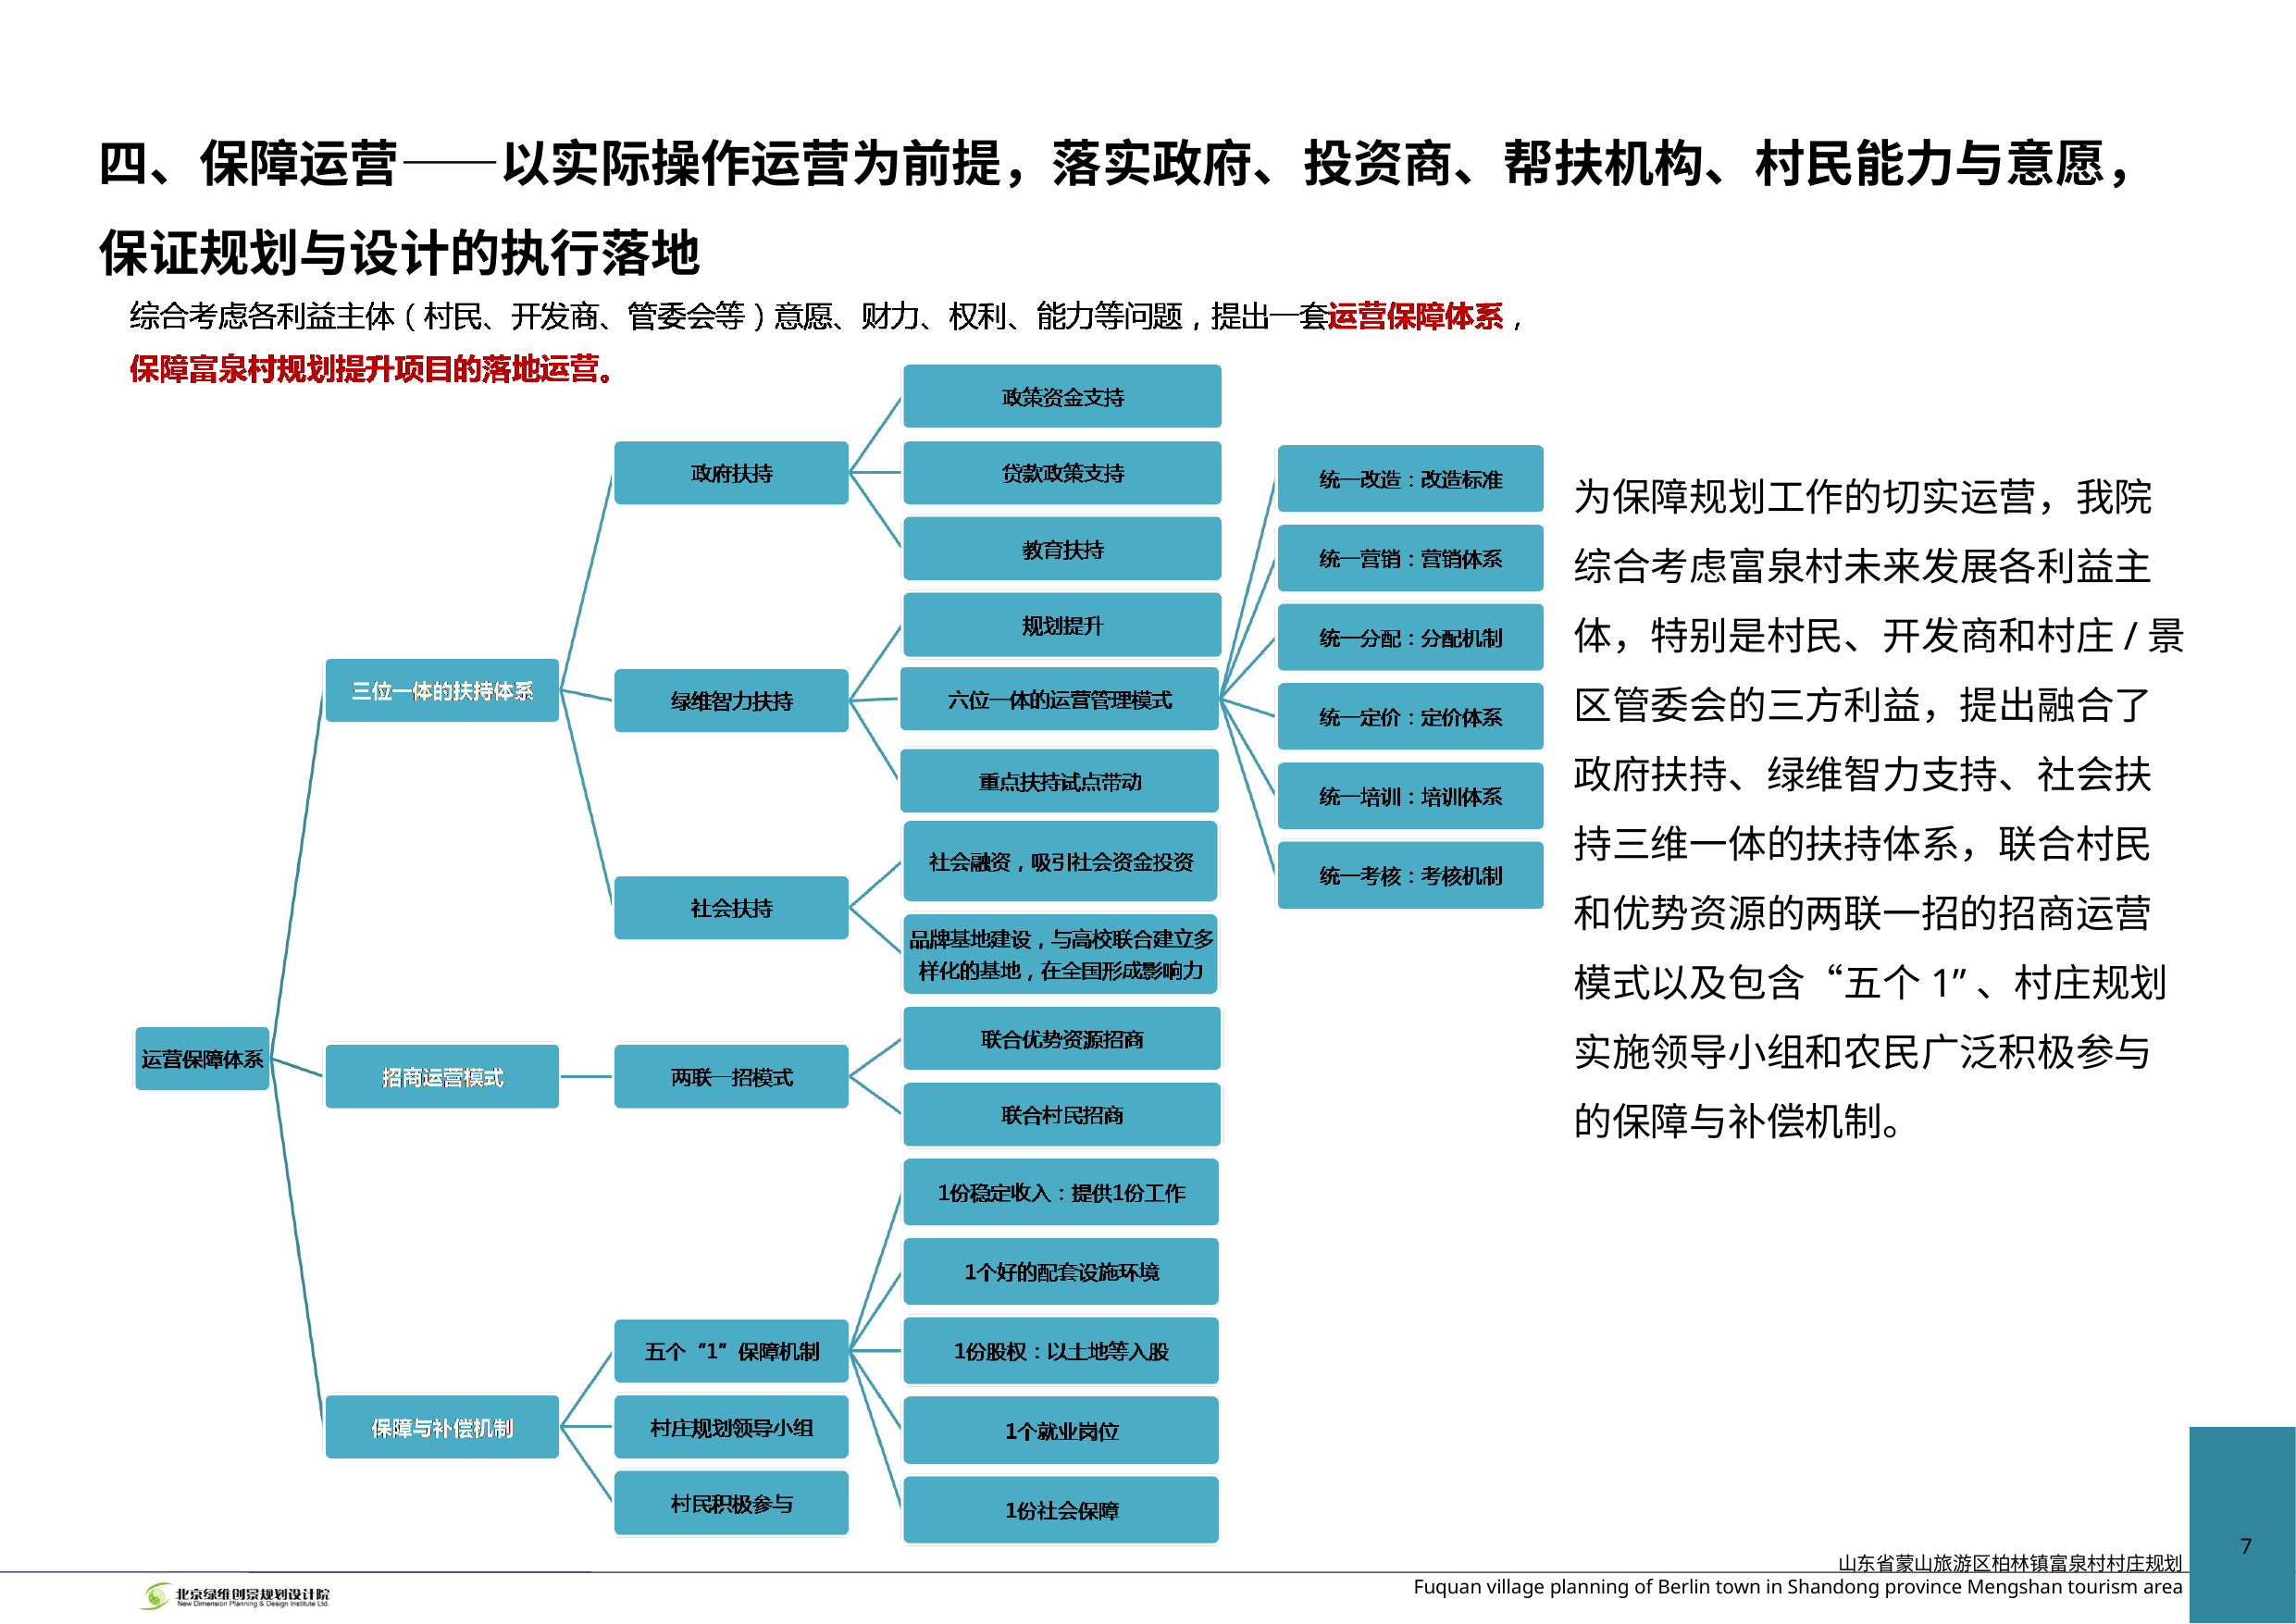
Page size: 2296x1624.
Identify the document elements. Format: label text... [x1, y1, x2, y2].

text_box 为保障规划工作的切实运营，我院综合考虑富泉村未来发展各利益主体，特别是村民、开发商和村庄/景区管委会的三方利益，提出融合了政府扶持、绿维智力支持、社会扶持三维一体的扶持体系，联合村民和优势资源的两联一招的招商运营模式以及包含“五个1”、村庄规划实施领导小组和农民广泛积极参与的保障与补偿机制。 [1567, 442, 2200, 1151]
picture [128, 1576, 335, 1614]
text_box 四、保障运营——以实际操作运营为前提，落实政府、投资商、帮扶机构、村民能力与意愿，保证规划与设计的执行落地 [84, 92, 2135, 291]
picture [73, 279, 1560, 1546]
